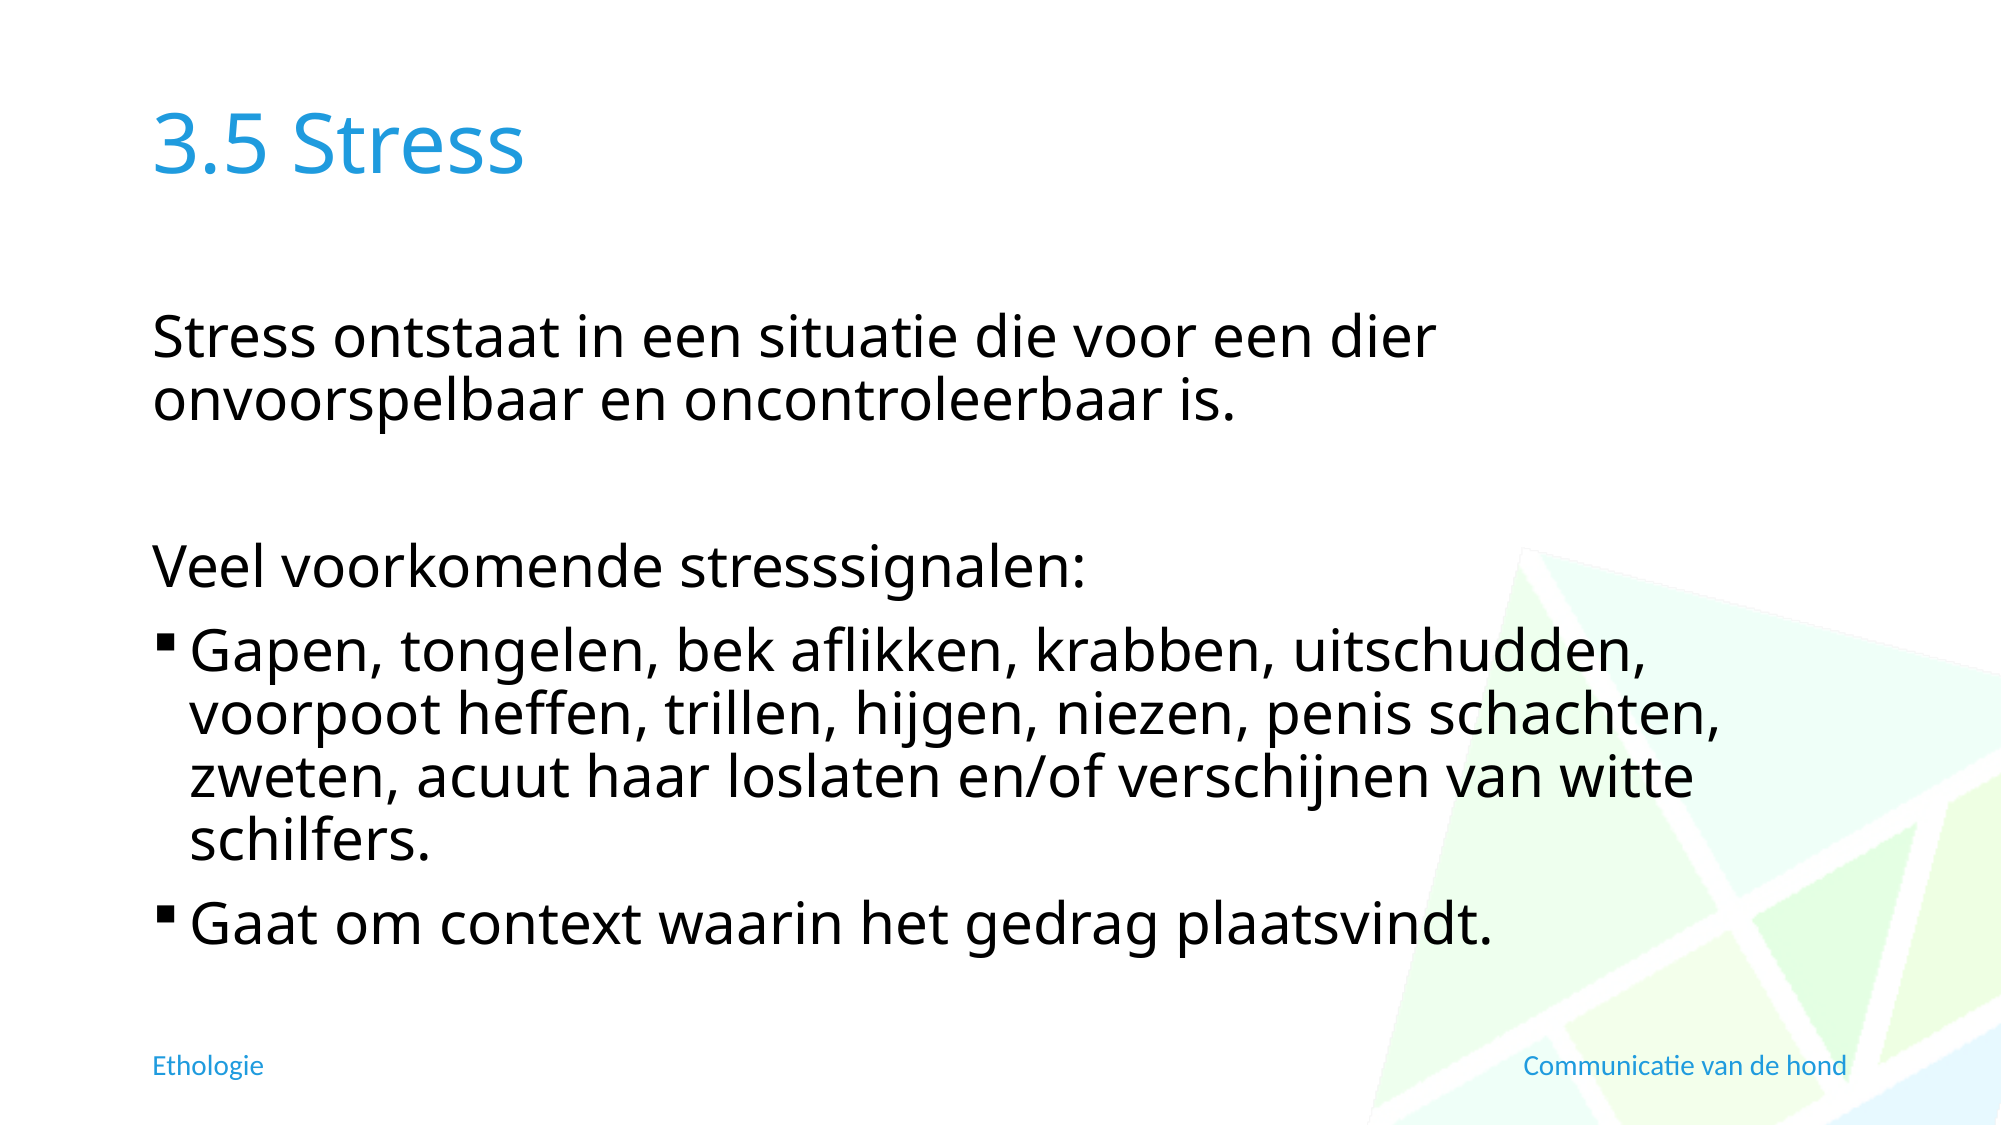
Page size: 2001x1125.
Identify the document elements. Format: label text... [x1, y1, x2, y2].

list Stress ontstaat in een situatie die voor een dier onvoorspelbaar en oncontroleerbaar is. Veel voorkomende stresssignalen: Gapen, tongelen, bek aflikken, krabben, uitschudden, voorpoot heffen, trillen, hijgen, niezen, penis schachten, zweten, acuut haar loslaten en/of verschijnen van witte schilfers. Gaat om context waarin het gedrag plaatsvindt. [137, 299, 1863, 1014]
list Ethologie [137, 1042, 588, 1103]
list Communicatie van de hond [1412, 1042, 1863, 1103]
title 3.5 Stress [137, 59, 1863, 234]
